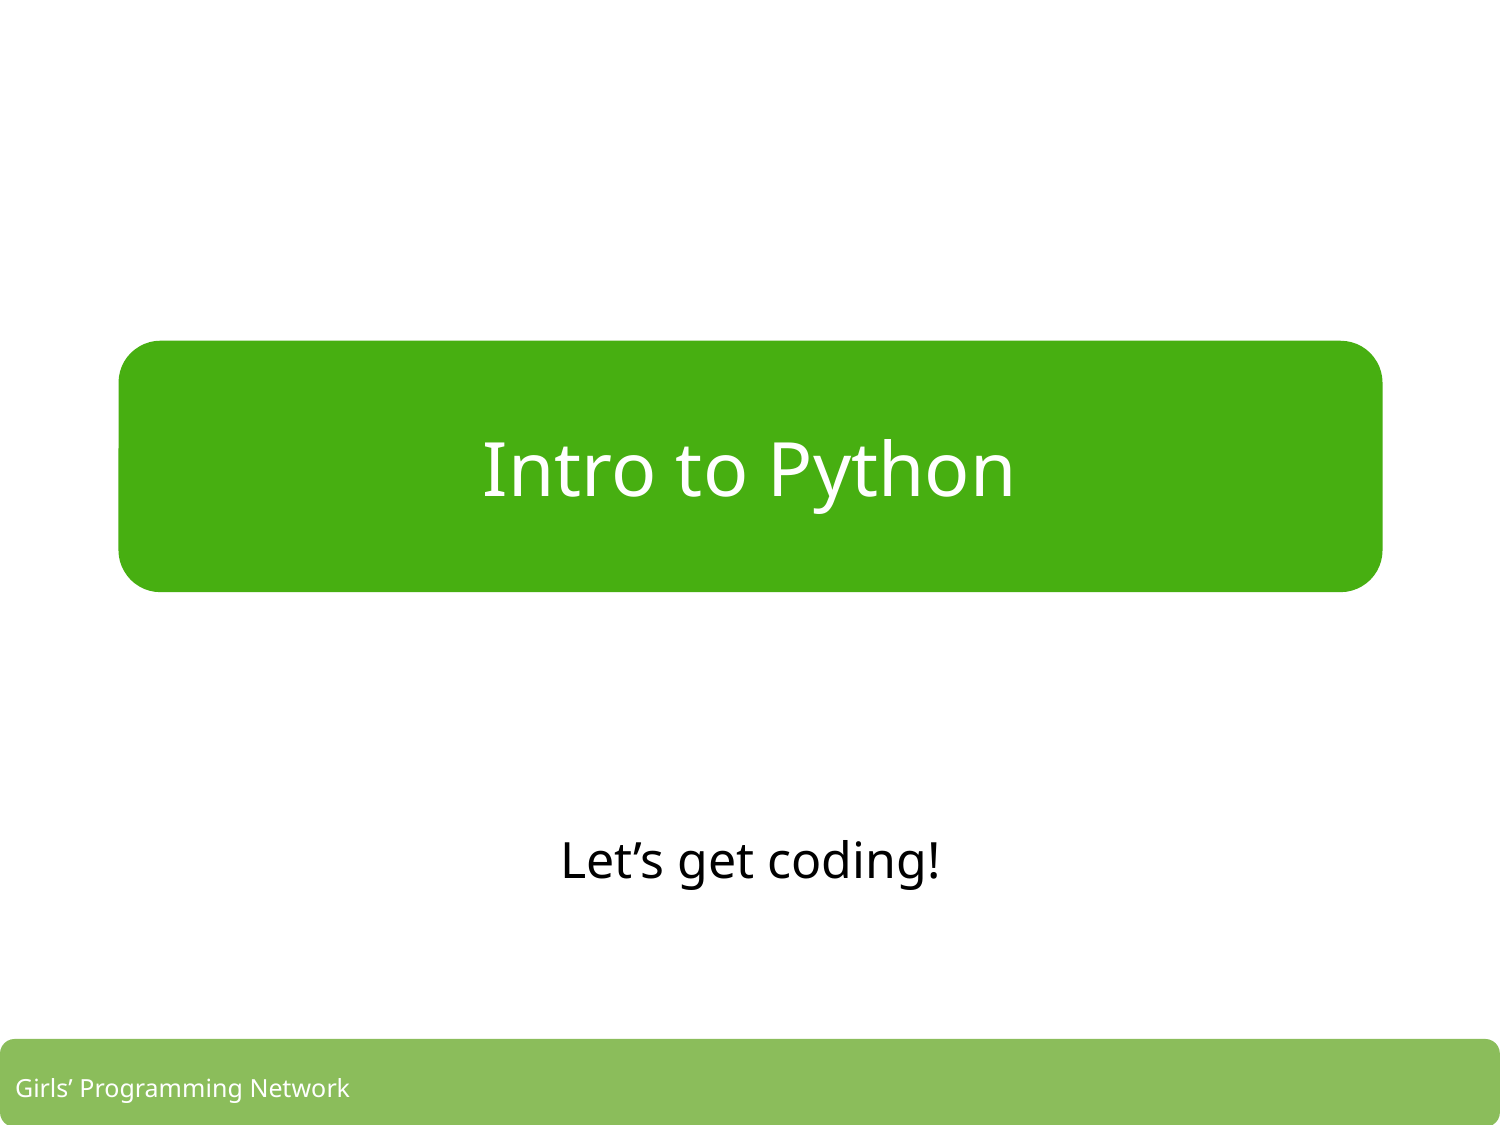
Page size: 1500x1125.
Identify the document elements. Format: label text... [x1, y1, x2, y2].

subtitle Let’s get coding! [113, 600, 1389, 1109]
title Intro to Python [112, 339, 1388, 593]
